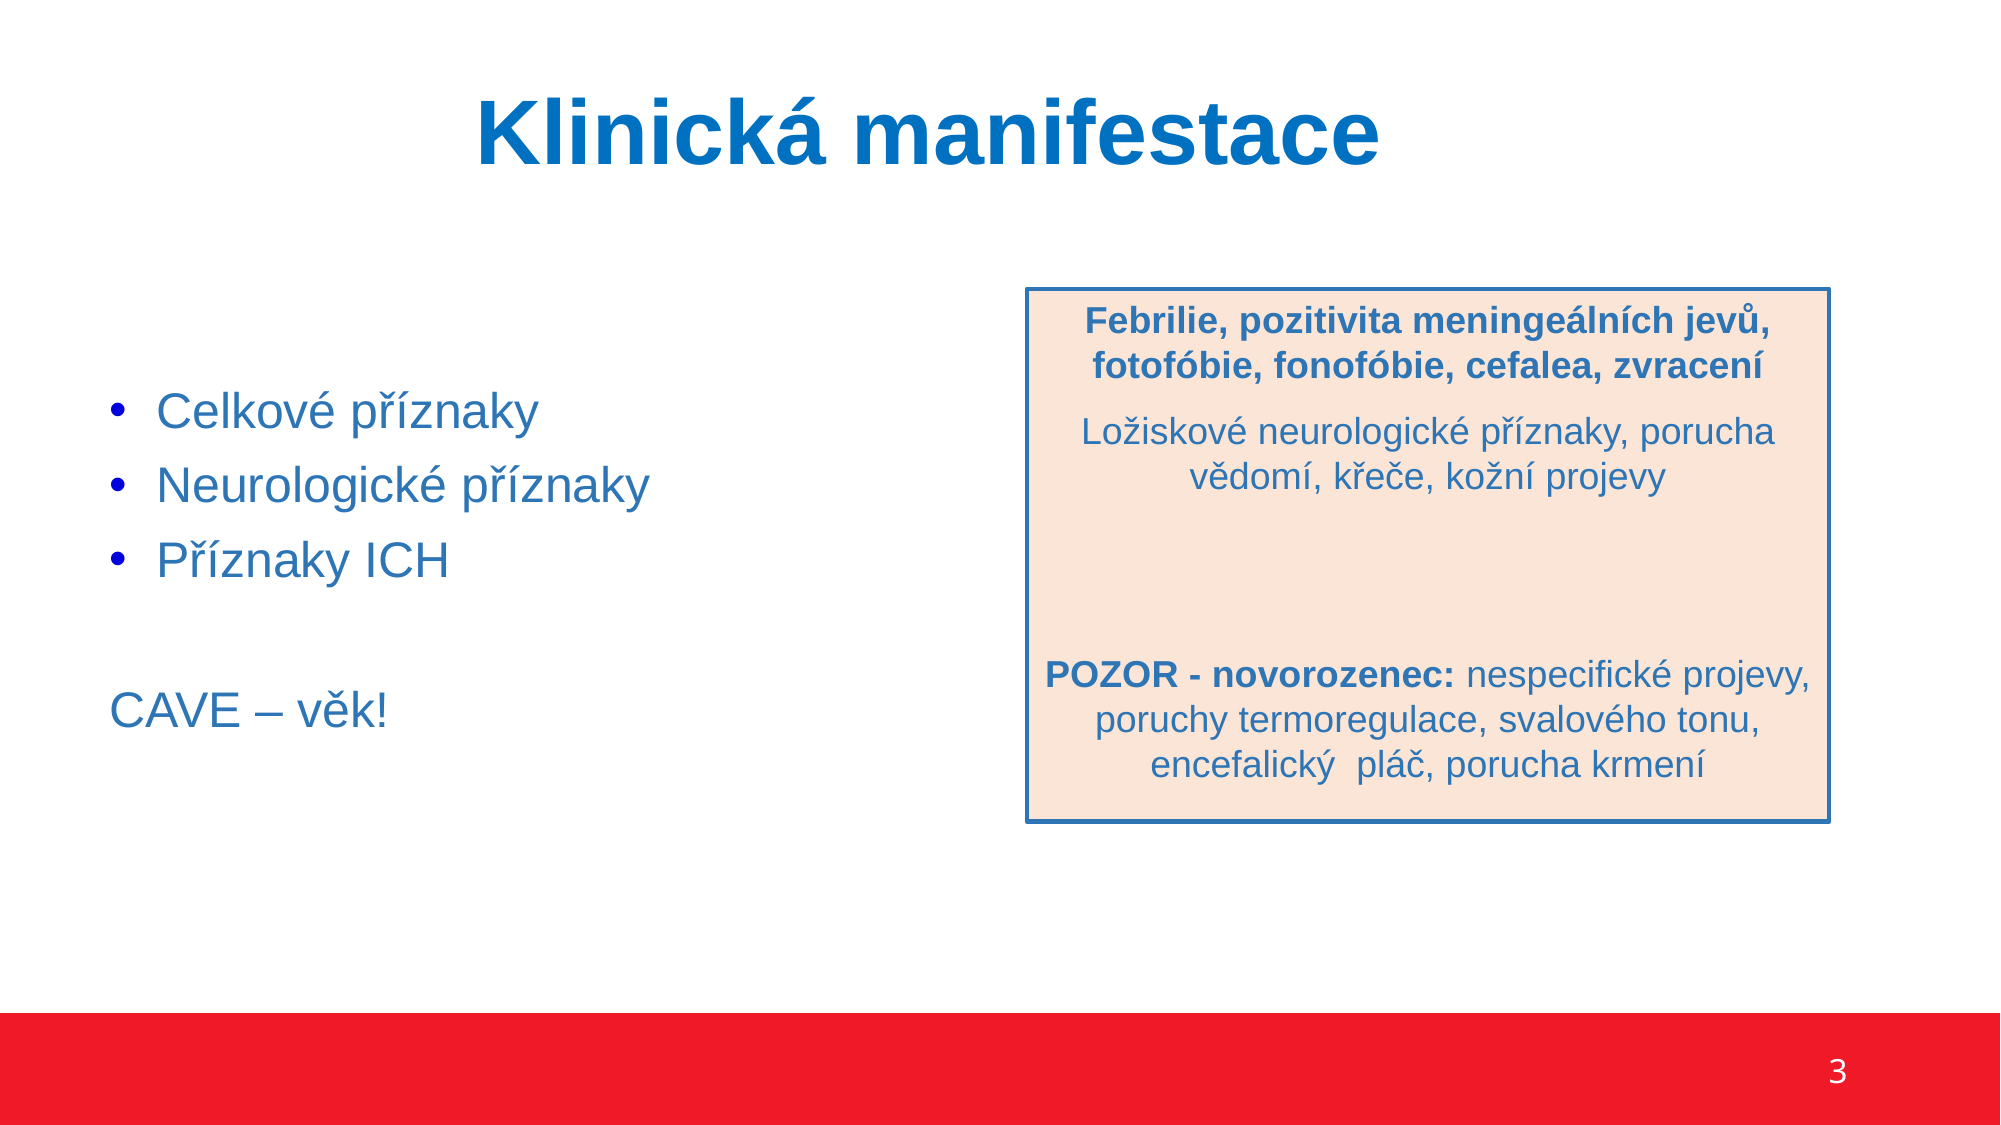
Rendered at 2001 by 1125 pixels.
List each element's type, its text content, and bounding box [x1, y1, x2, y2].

title Klinická manifestace [460, 78, 2000, 203]
text_box Celkové příznaky Neurologické příznaky Příznaky ICH CAVE – věk! [94, 296, 1960, 1125]
text_box Febrilie, pozitivita meningeálních jevů, fotofóbie, fonofóbie, cefalea, zvracení Ložiskové neurologické příznaky, porucha vědomí, křeče, kožní projevy POZOR - novorozenec: nespecifické projevy, poruchy termoregulace, svalového tonu, encefalický pláč, porucha krmení [1027, 288, 1829, 296]
